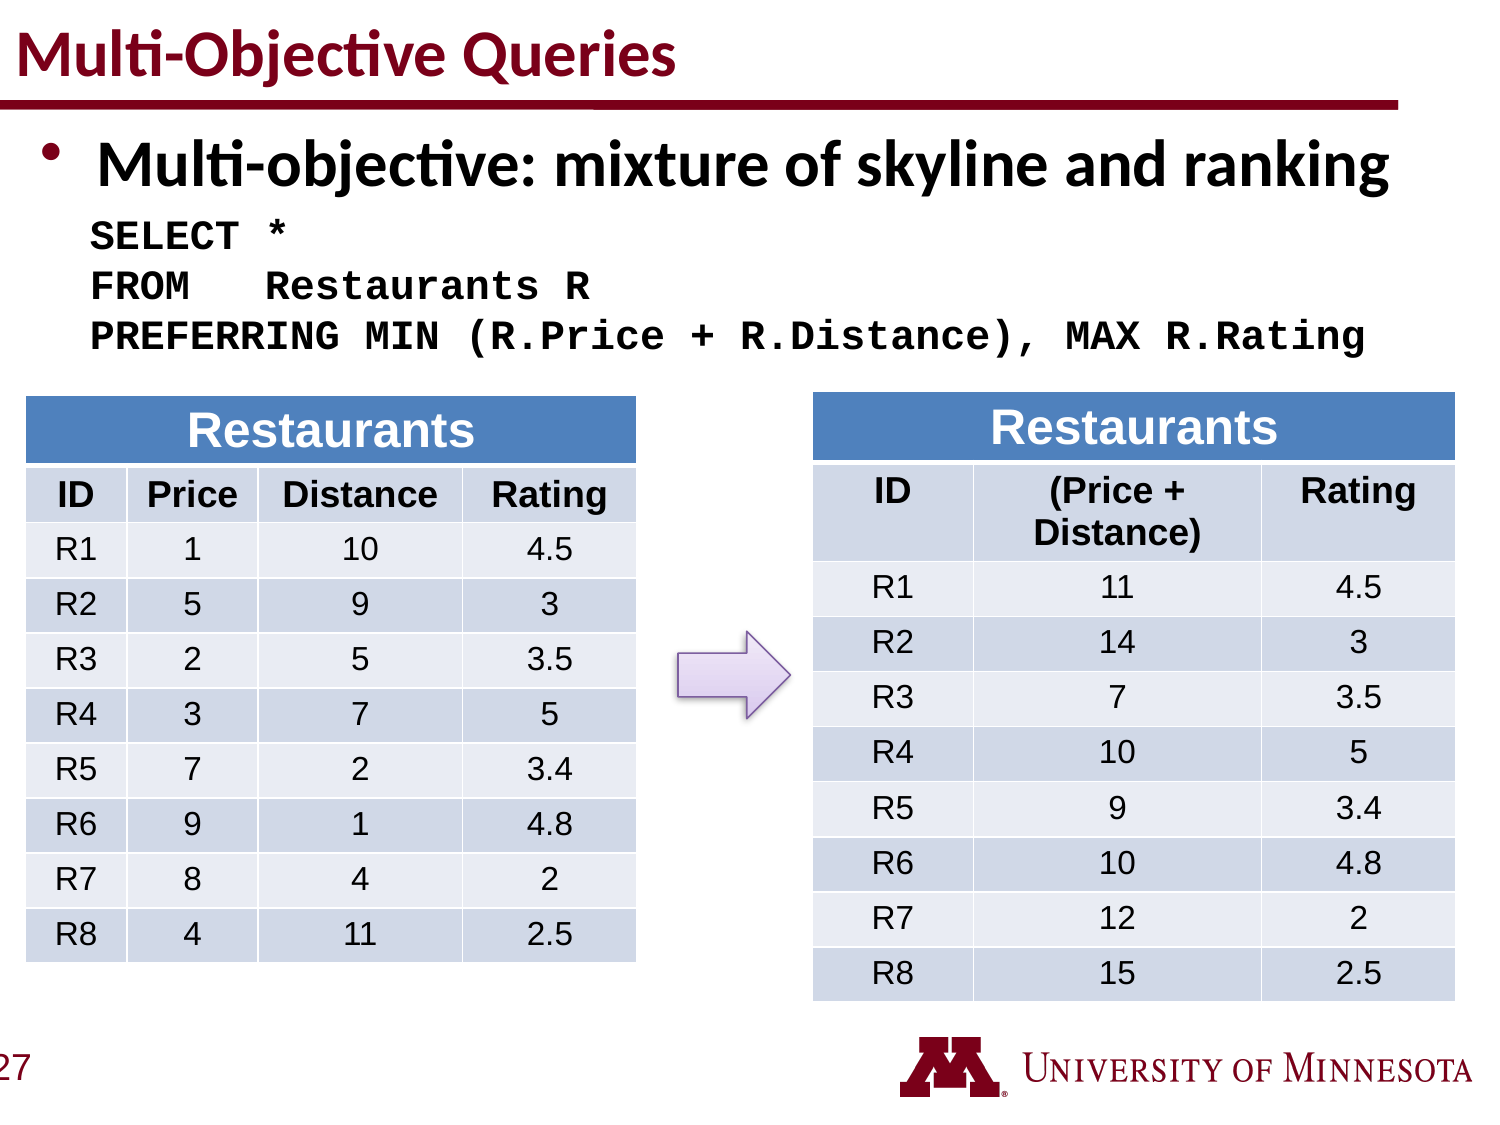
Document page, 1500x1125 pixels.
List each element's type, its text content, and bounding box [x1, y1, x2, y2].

table_cell ID [26, 468, 126, 522]
table_cell R5 [813, 782, 973, 836]
table_cell 3 [1262, 617, 1455, 671]
table_cell 2.5 [1262, 948, 1455, 1001]
table_cell ID [813, 465, 973, 561]
table_cell R6 [26, 799, 126, 852]
table_cell 10 [259, 523, 462, 577]
table_cell R2 [26, 579, 126, 632]
table_cell R1 [26, 523, 126, 577]
table_cell 7 [259, 689, 462, 742]
table_cell 4.5 [463, 523, 636, 577]
table_cell R3 [26, 634, 126, 687]
table_cell 9 [259, 579, 462, 632]
table_cell R4 [813, 727, 973, 781]
table_cell 5 [128, 579, 257, 632]
table_cell R7 [26, 854, 126, 907]
table_cell 2 [463, 854, 636, 907]
title Multi-Objective Queries [0, 0, 1426, 101]
table_cell 3.5 [1262, 672, 1455, 726]
table_cell 7 [128, 744, 257, 797]
table_cell 1 [259, 799, 462, 852]
table_cell R3 [813, 672, 973, 726]
table_cell R8 [26, 909, 126, 962]
table_cell 7 [974, 672, 1261, 726]
table_cell R7 [813, 893, 973, 946]
table_cell 3 [463, 579, 636, 632]
table_cell 4.8 [1262, 838, 1455, 891]
text_box [677, 630, 792, 720]
table_cell 1 [128, 523, 257, 577]
table_cell 2 [259, 744, 462, 797]
table_cell 3.4 [463, 744, 636, 797]
table_cell 5 [1262, 727, 1455, 781]
table_cell 8 [128, 854, 257, 907]
table_cell R5 [26, 744, 126, 797]
table_cell 3.5 [463, 634, 636, 687]
table_cell R2 [813, 617, 973, 671]
table_cell 3 [128, 689, 257, 742]
table_cell 12 [974, 893, 1261, 946]
text_box SELECT * FROM Restaurants R PREFERRING MIN (R.Price + R.Distance), MAX R.Rating [75, 213, 1457, 365]
table_cell 10 [974, 727, 1261, 781]
table_cell 10 [974, 838, 1261, 891]
table_cell Rating [463, 468, 636, 522]
list Multi-objective: mixture of skyline and ranking [24, 112, 1476, 213]
table_cell 14 [974, 617, 1261, 671]
table_cell 2.5 [463, 909, 636, 962]
table_header Restaurants [26, 396, 636, 463]
table_cell Distance [259, 468, 462, 522]
table_cell (Price + Distance) [974, 465, 1261, 561]
table_cell 4.5 [1262, 562, 1455, 616]
table_cell R8 [813, 948, 973, 1001]
table_cell R4 [26, 689, 126, 742]
table_cell 5 [259, 634, 462, 687]
table_cell Rating [1262, 465, 1455, 561]
table_cell R1 [813, 562, 973, 616]
table_cell 2 [1262, 893, 1455, 946]
table_cell 4 [259, 854, 462, 907]
table_cell 4 [128, 909, 257, 962]
table_cell 11 [259, 909, 462, 962]
table_cell 5 [463, 689, 636, 742]
table_cell R6 [813, 838, 973, 891]
table_cell 15 [974, 948, 1261, 1001]
table_cell 3.4 [1262, 782, 1455, 836]
table_cell 9 [128, 799, 257, 852]
table_cell 9 [974, 782, 1261, 836]
table_cell 4.8 [463, 799, 636, 852]
table_cell Price [128, 468, 257, 522]
table_cell 11 [974, 562, 1261, 616]
table_cell 2 [128, 634, 257, 687]
table_header Restaurants [813, 392, 1455, 460]
picture [900, 1037, 1473, 1097]
